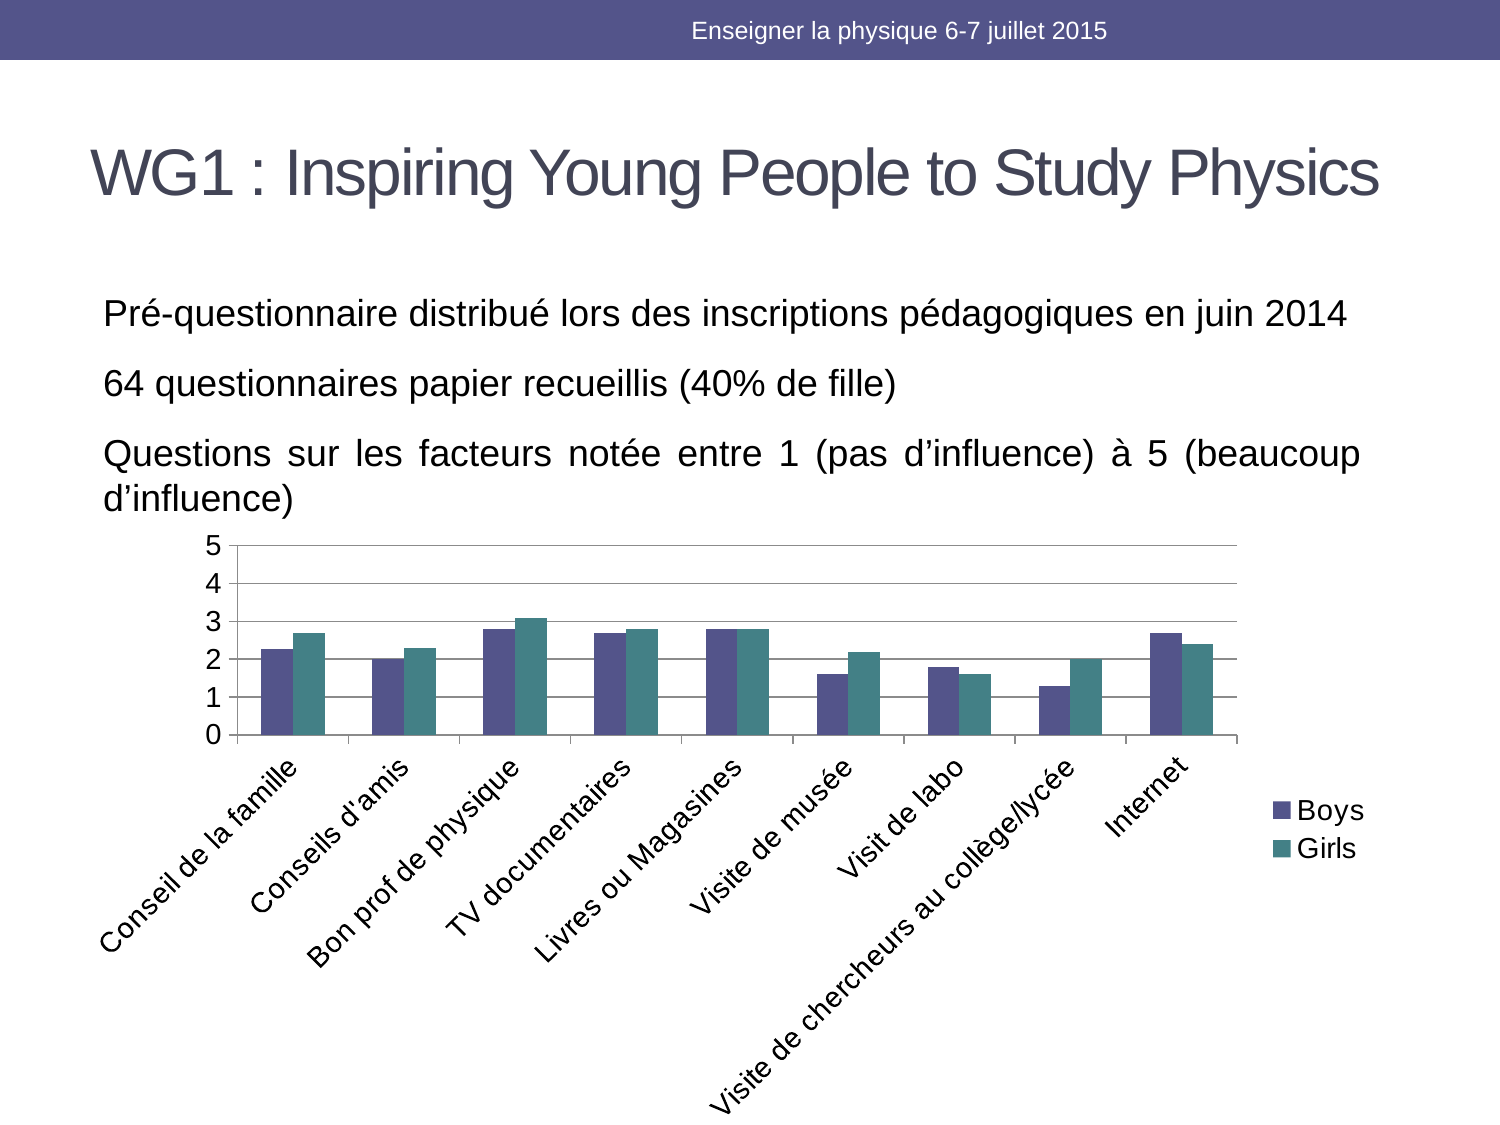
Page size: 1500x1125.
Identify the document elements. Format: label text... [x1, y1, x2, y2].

text_box Pré-questionnaire distribué lors des inscriptions pédagogiques en juin 2014 64 questionnaires papier recueillis (40% de fille) Questions sur les facteurs notée entre 1 (pas d’influence) à 5 (beaucoup d’influence) [88, 281, 1376, 526]
chart [64, 529, 1389, 1125]
footer Enseigner la physique 6-7 juillet 2015 [562, 3, 1238, 57]
title WG1 : Inspiring Young People to Study Physics [75, 87, 1425, 250]
